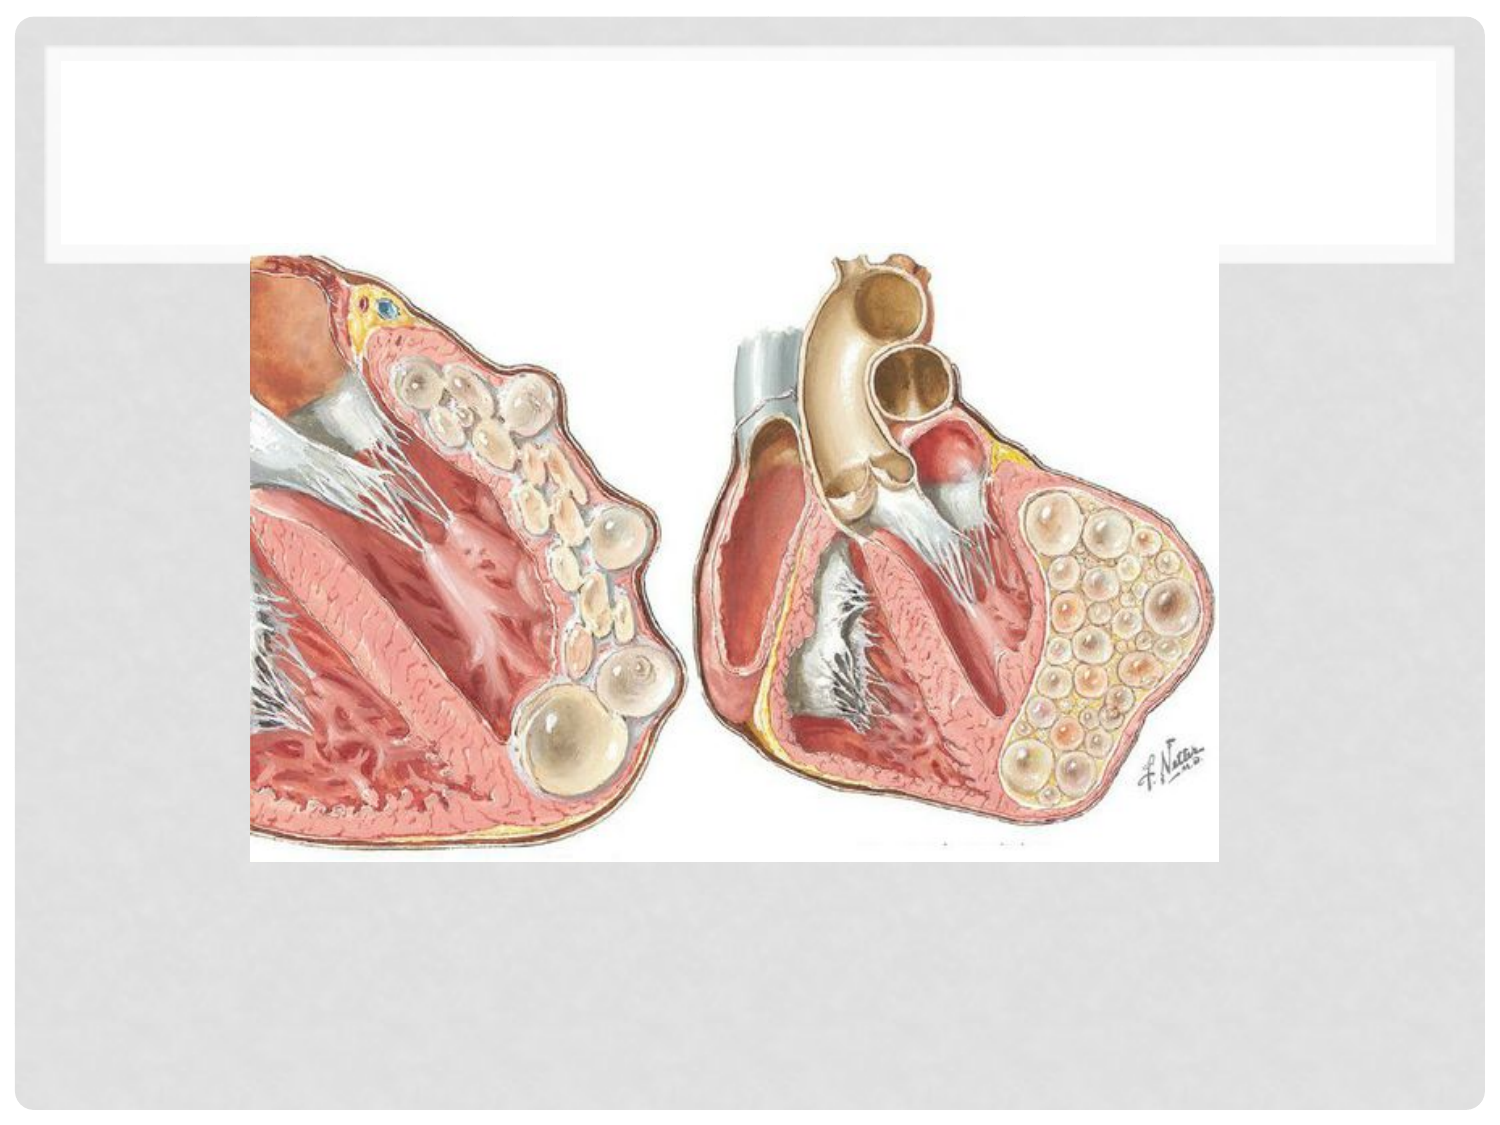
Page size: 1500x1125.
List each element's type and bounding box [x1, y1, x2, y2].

picture [250, 243, 1219, 862]
